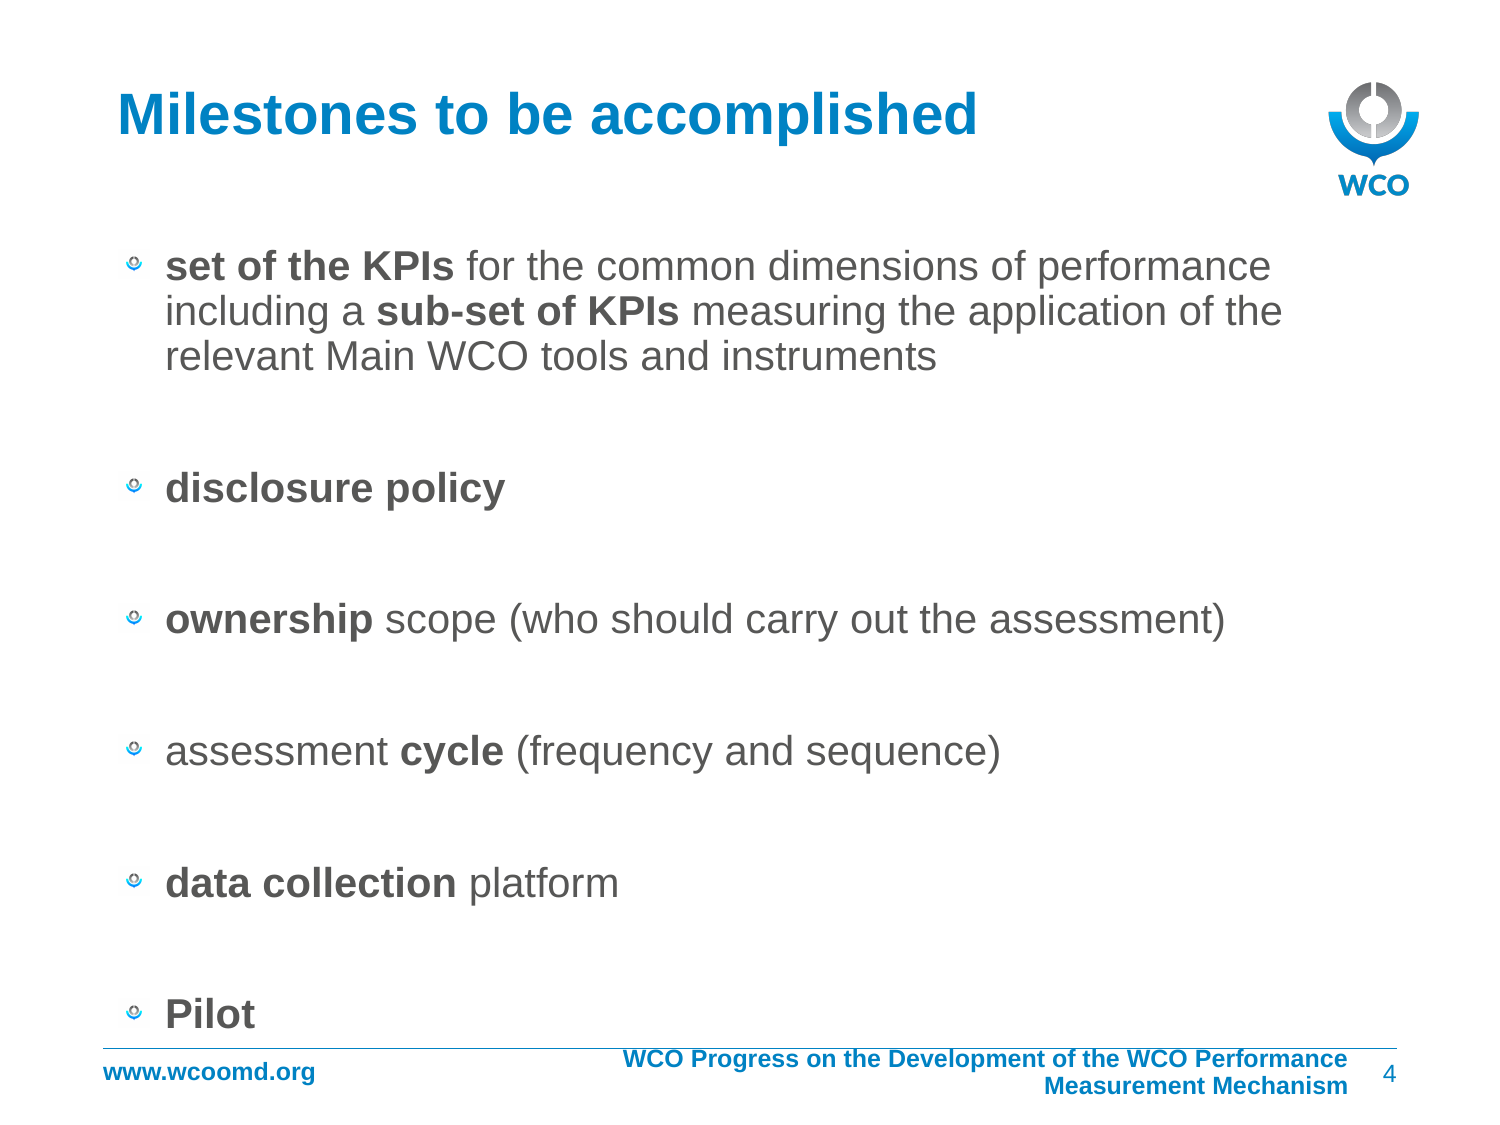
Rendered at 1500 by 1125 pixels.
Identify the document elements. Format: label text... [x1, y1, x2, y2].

picture [1316, 59, 1431, 209]
title Milestones to be accomplished [103, 76, 1274, 166]
picture [118, 603, 148, 633]
list WCO Progress on the Development of the WCO Performance Measurement Mechanism [584, 1049, 1350, 1103]
picture [1397, 179, 1403, 191]
picture [118, 734, 148, 764]
picture [118, 249, 148, 279]
picture [118, 998, 148, 1028]
picture [118, 471, 148, 501]
slide_number 4 [1350, 1049, 1397, 1103]
picture [118, 866, 148, 896]
list set of the KPIs for the common dimensions of performance including a sub-set of KPIs measuring the application of the relevant Main WCO tools and instruments disclosure policy ownership scope (who should carry out the assessment) assessment cycle (frequency and sequence) data collection platform Pilot [103, 166, 1397, 1049]
